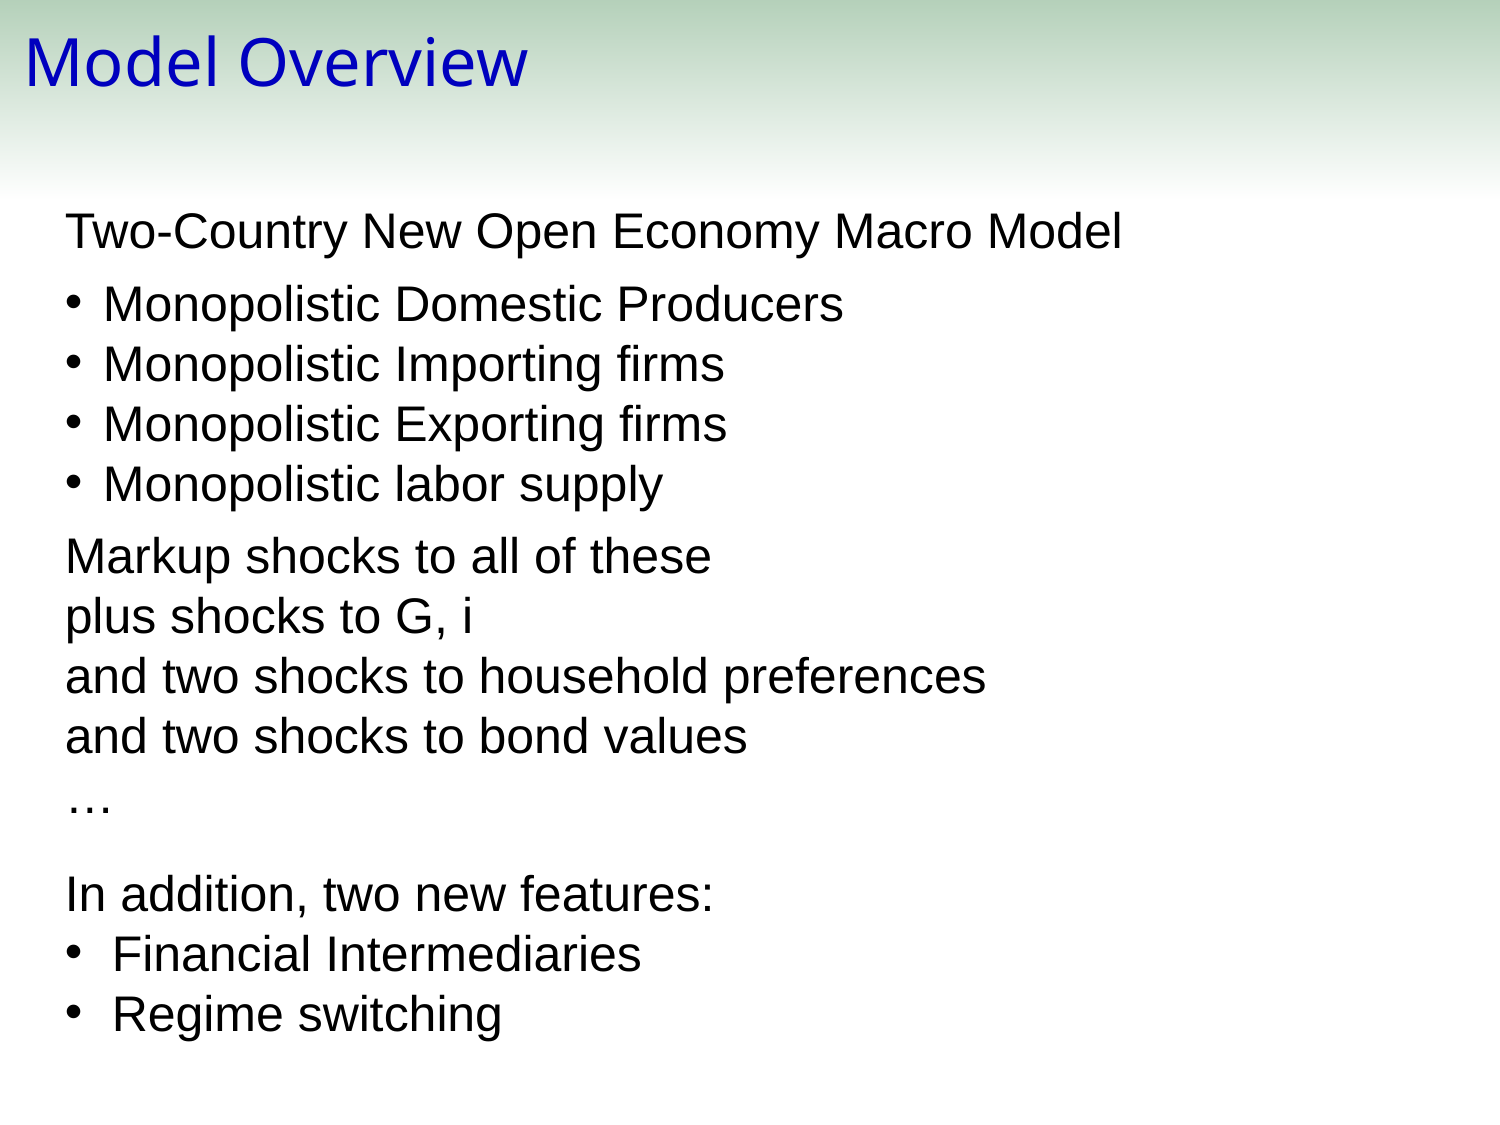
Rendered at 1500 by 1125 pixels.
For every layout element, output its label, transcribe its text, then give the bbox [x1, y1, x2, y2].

text_box Two-Country New Open Economy Macro Model Monopolistic Domestic Producers Monopolistic Importing firms Monopolistic Exporting firms Monopolistic labor supply Markup shocks to all of these plus shocks to G, i and two shocks to household preferences and two shocks to bond values … In addition, two new features: Financial Intermediaries Regime switching [50, 176, 1425, 1049]
text_box Model Overview [8, 12, 545, 108]
